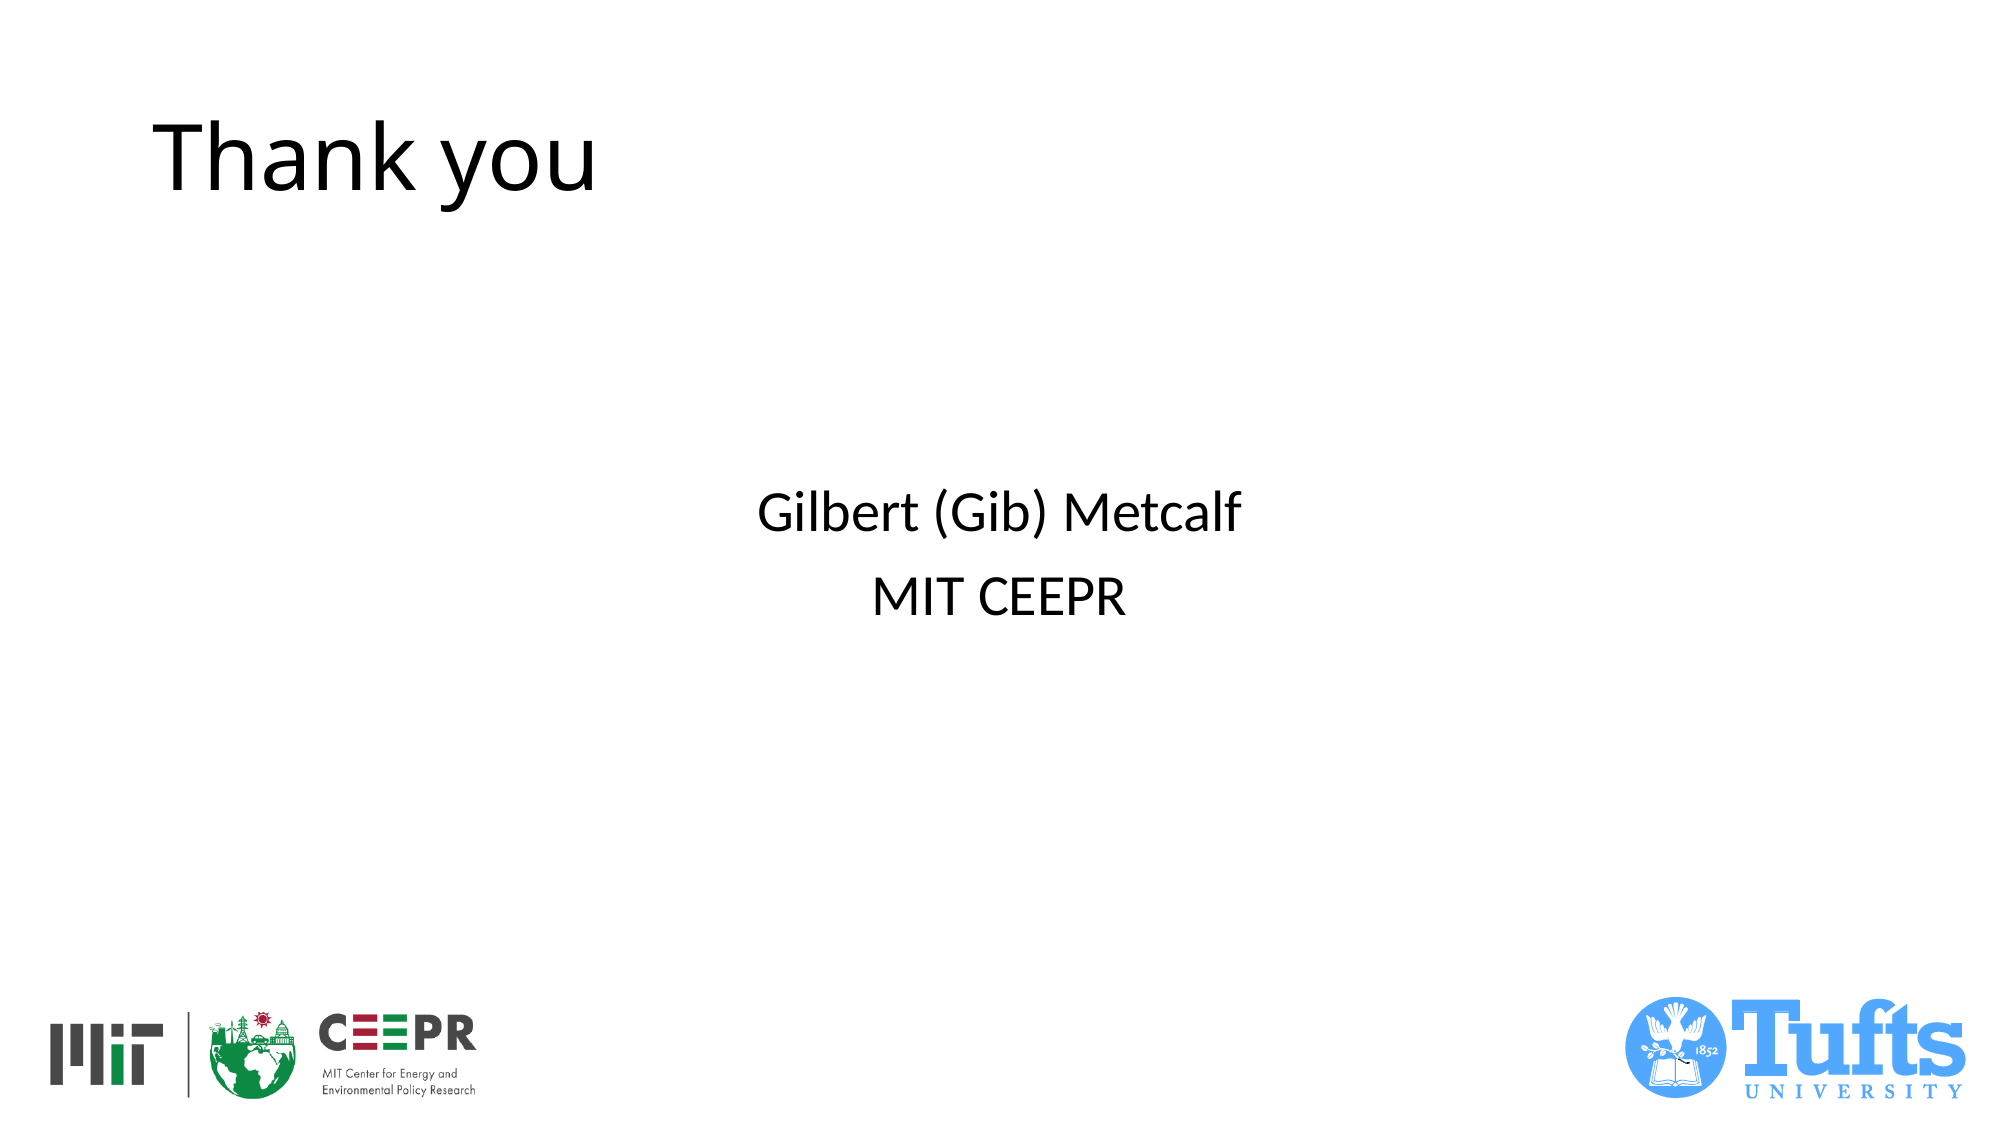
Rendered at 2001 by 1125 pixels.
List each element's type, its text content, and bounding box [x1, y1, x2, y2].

picture [1625, 996, 1966, 1099]
list Gilbert (Gib) Metcalf MIT CEEPR [137, 299, 1863, 1014]
title Thank you [137, 52, 1863, 270]
picture [38, 1012, 487, 1104]
